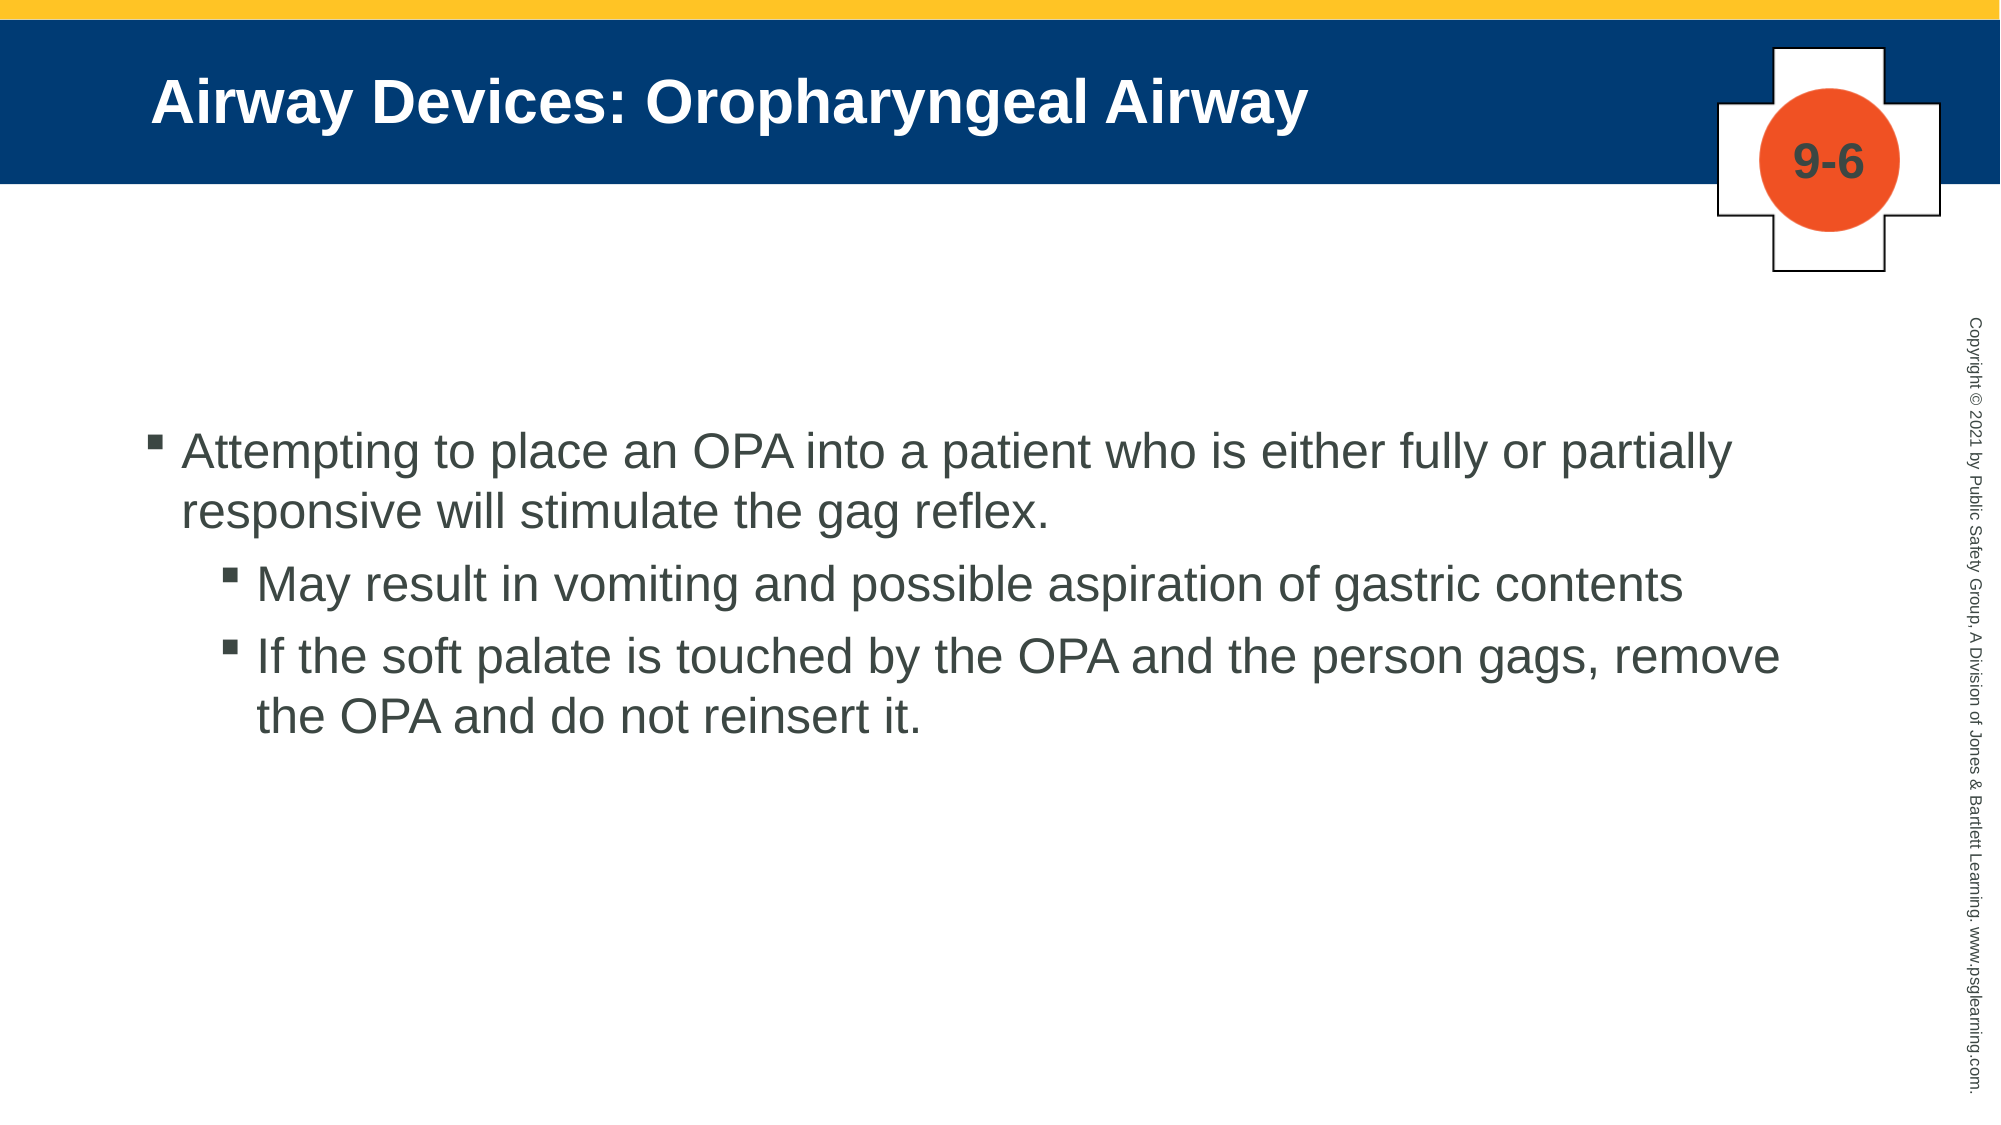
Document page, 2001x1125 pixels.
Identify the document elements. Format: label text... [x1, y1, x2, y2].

picture [1717, 47, 1941, 272]
title Airway Devices: Oropharyngeal Airway [0, 19, 2000, 185]
list Attempting to place an OPA into a patient who is either fully or partially responsive will stimulate the gag reflex. May result in vomiting and possible aspiration of gastric contents If the soft palate is touched by the OPA and the person gags, remove the OPA and do not reinsert it. [128, 411, 1841, 973]
